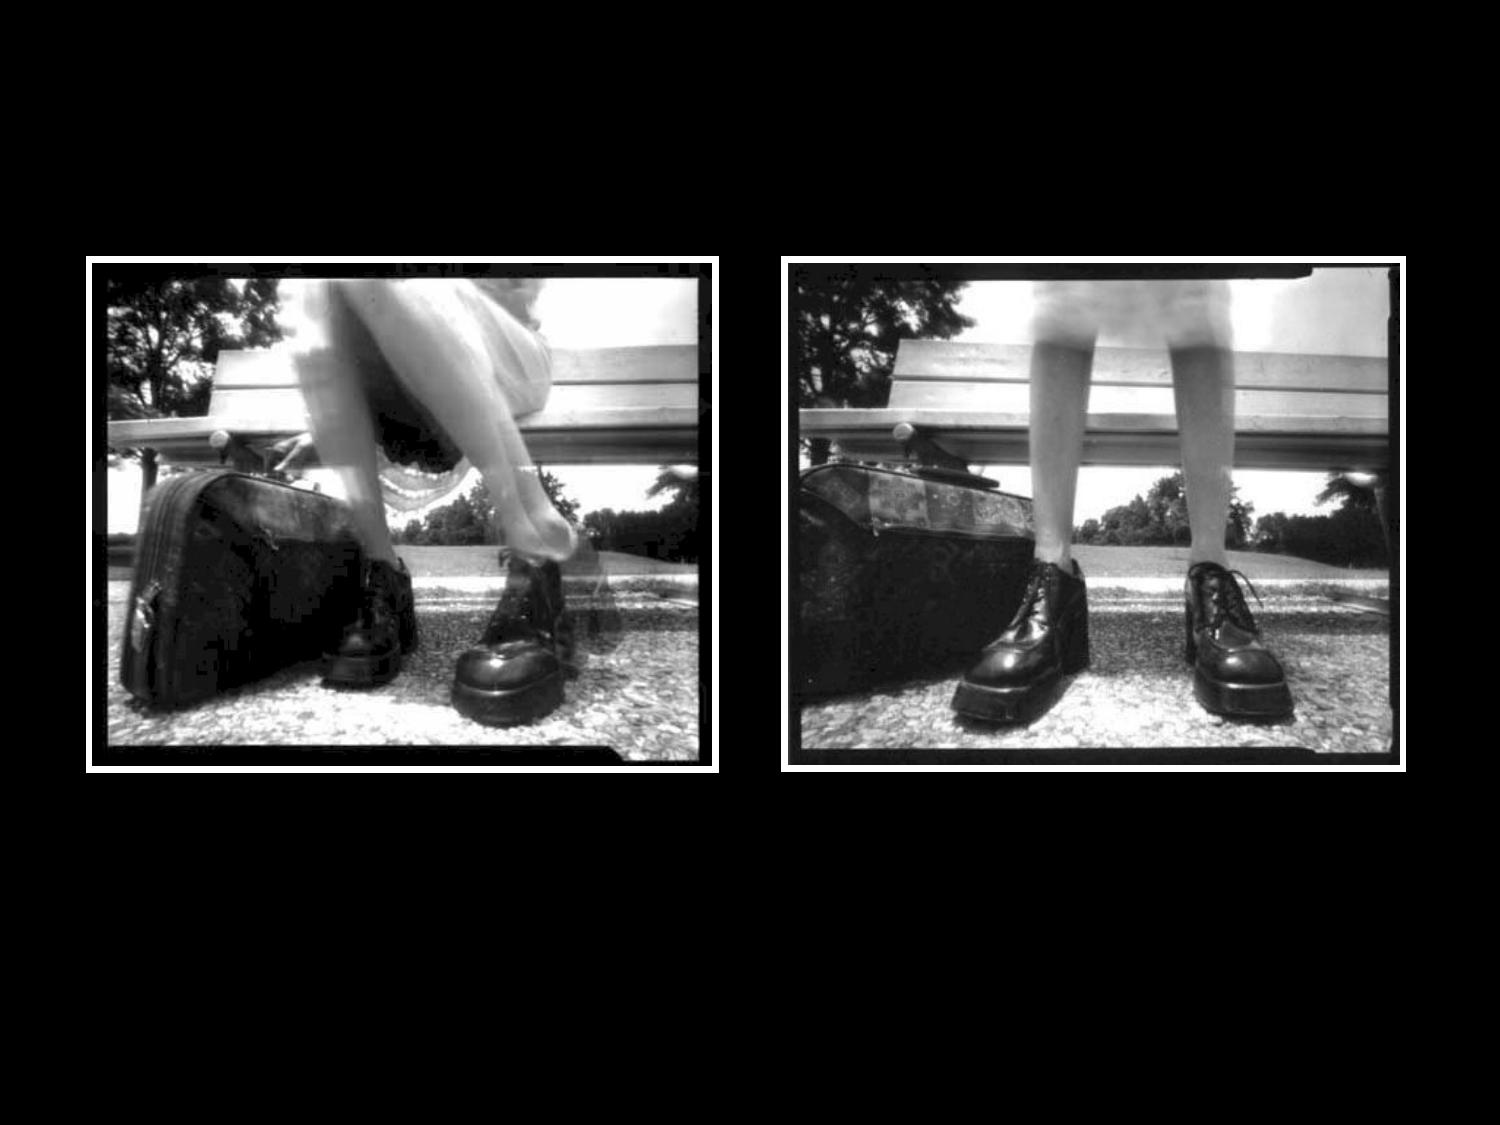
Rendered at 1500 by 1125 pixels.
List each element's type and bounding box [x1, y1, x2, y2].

picture [787, 262, 1401, 766]
picture [91, 262, 713, 767]
